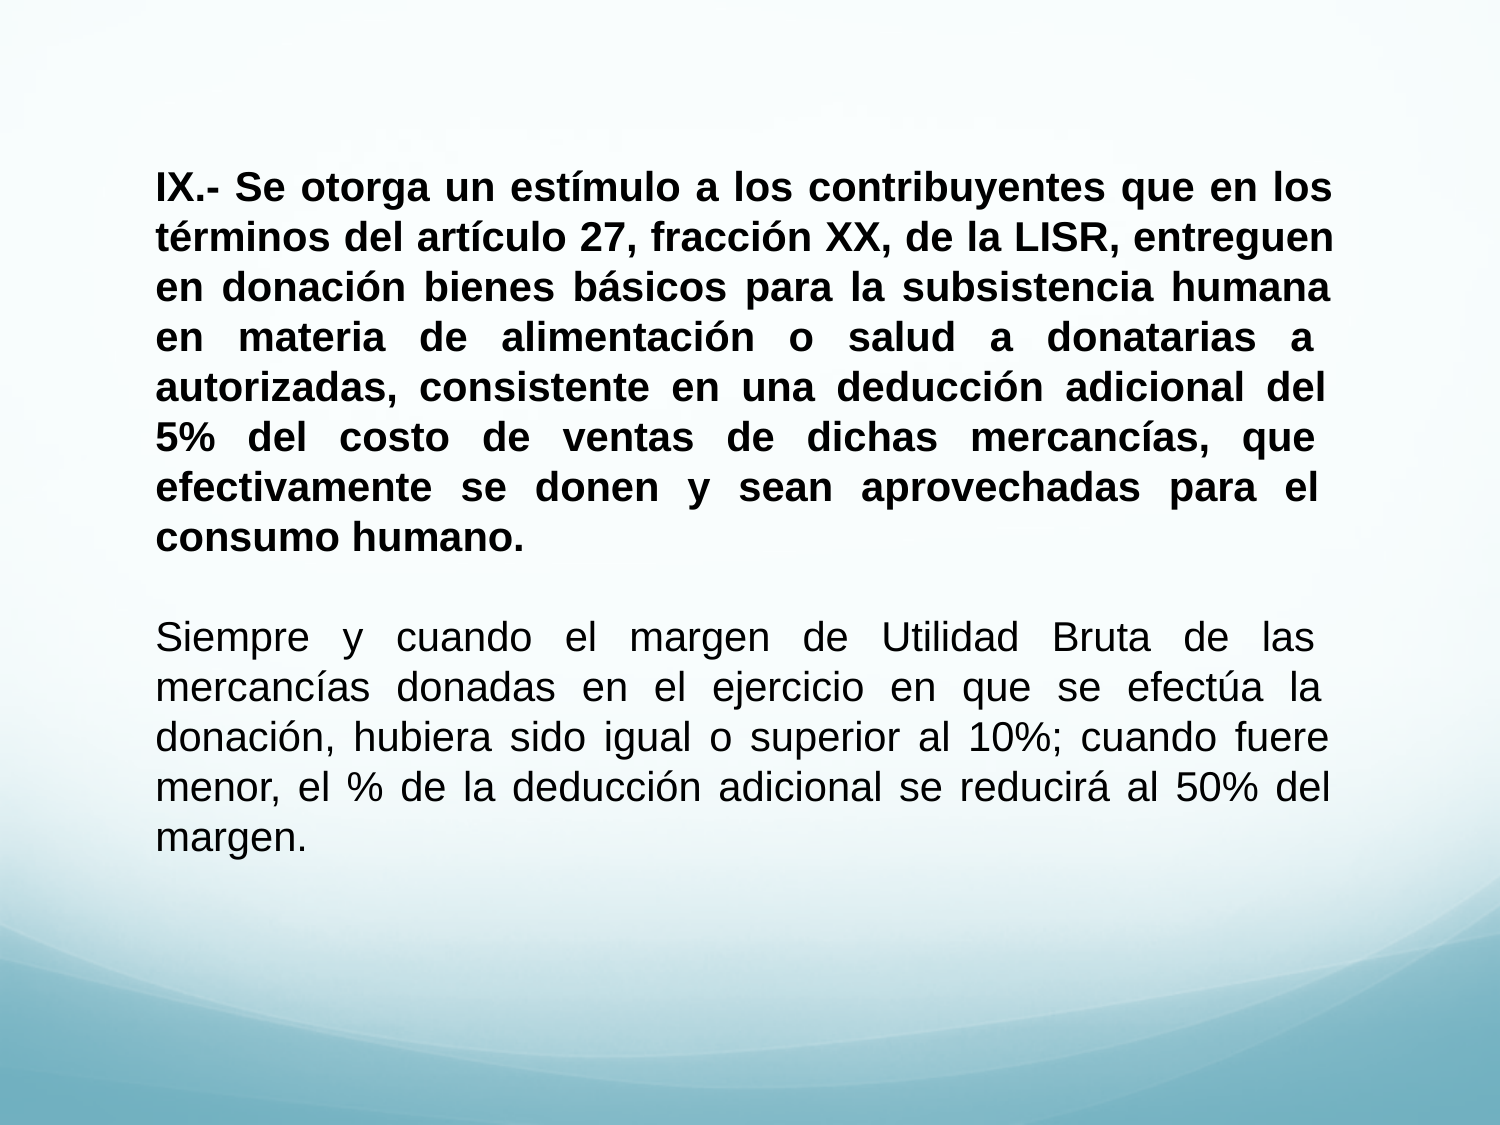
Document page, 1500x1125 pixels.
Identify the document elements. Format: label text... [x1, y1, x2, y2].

text_box IX.- Se otorga un estímulo a los contribuyentes que en los términos del artículo 27, fracción XX, de la LISR, entreguen en donación bienes básicos para la subsistencia humana en materia de alimentación o salud a donatarias a autorizadas, consistente en una deducción adicional del 5% del costo de ventas de dichas mercancías, que efectivamente se donen y sean aprovechadas para el consumo humano. Siempre y cuando el margen de Utilidad Bruta de las mercancías donadas en el ejercicio en que se efectúa la donación, hubiera sido igual o superior al 10%; cuando fuere menor, el % de la deducción adicional se reducirá al 50% del margen. [119, 152, 1376, 868]
